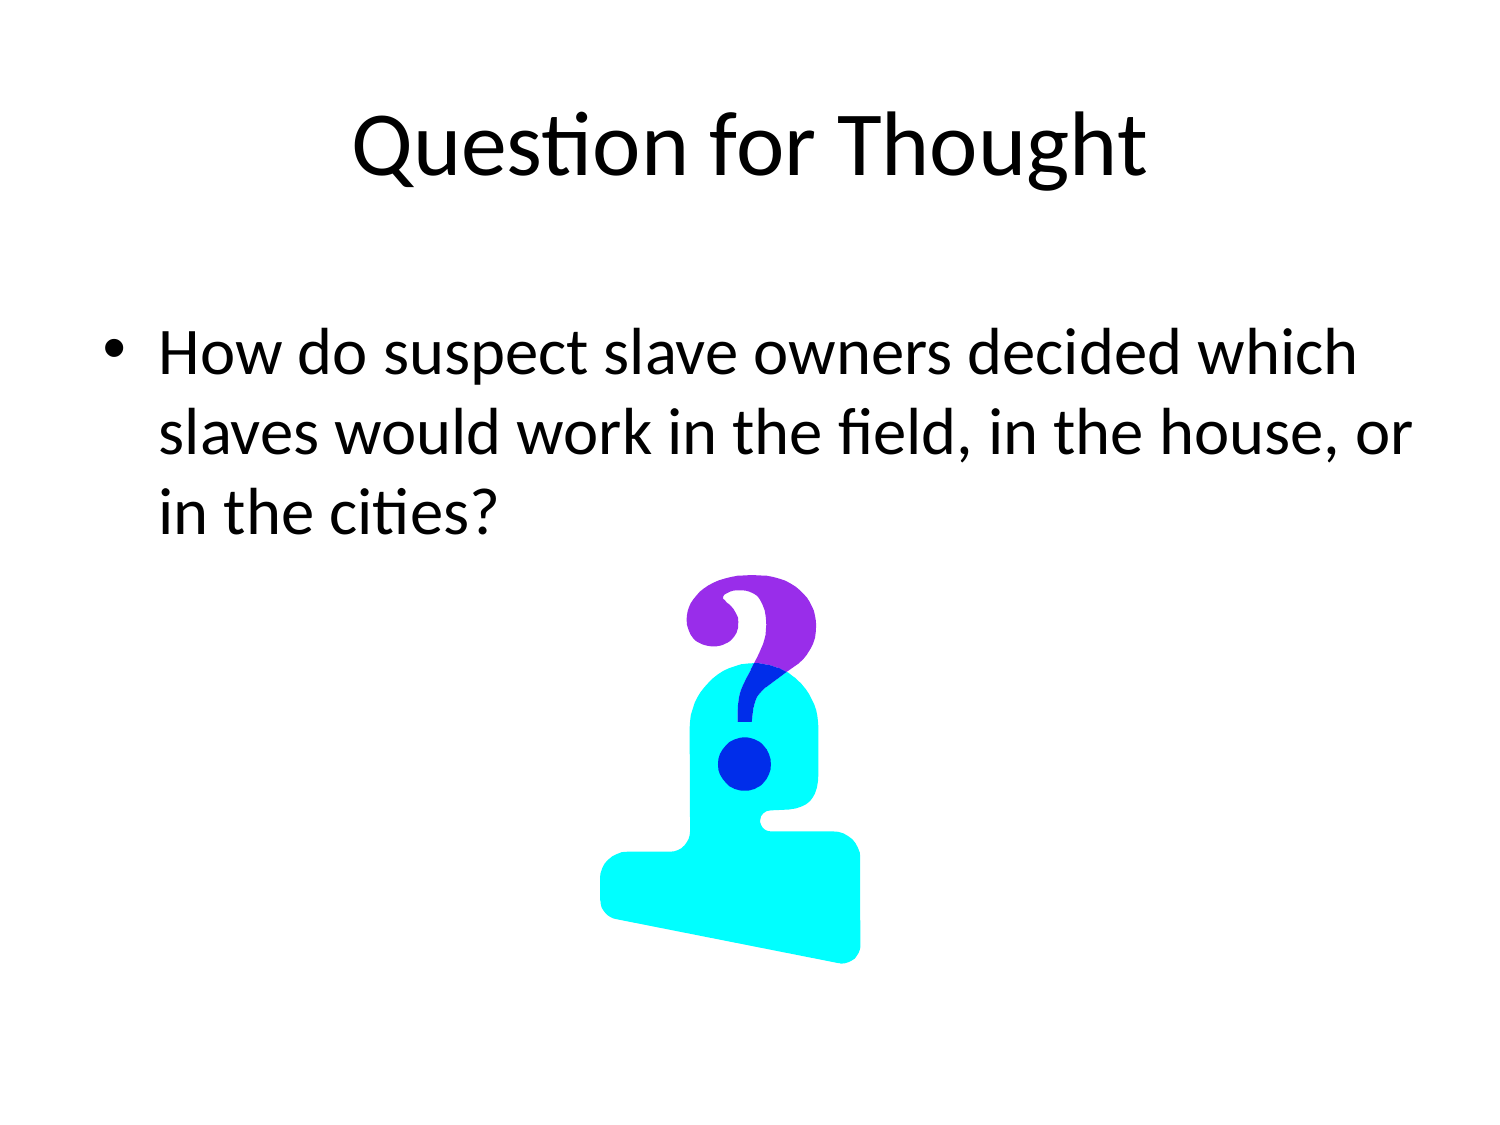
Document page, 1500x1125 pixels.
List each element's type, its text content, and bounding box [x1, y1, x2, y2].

list How do suspect slave owners decided which slaves would work in the field, in the house, or in the cities? [87, 299, 1438, 1043]
picture [599, 574, 861, 964]
title Question for Thought [75, 45, 1425, 233]
